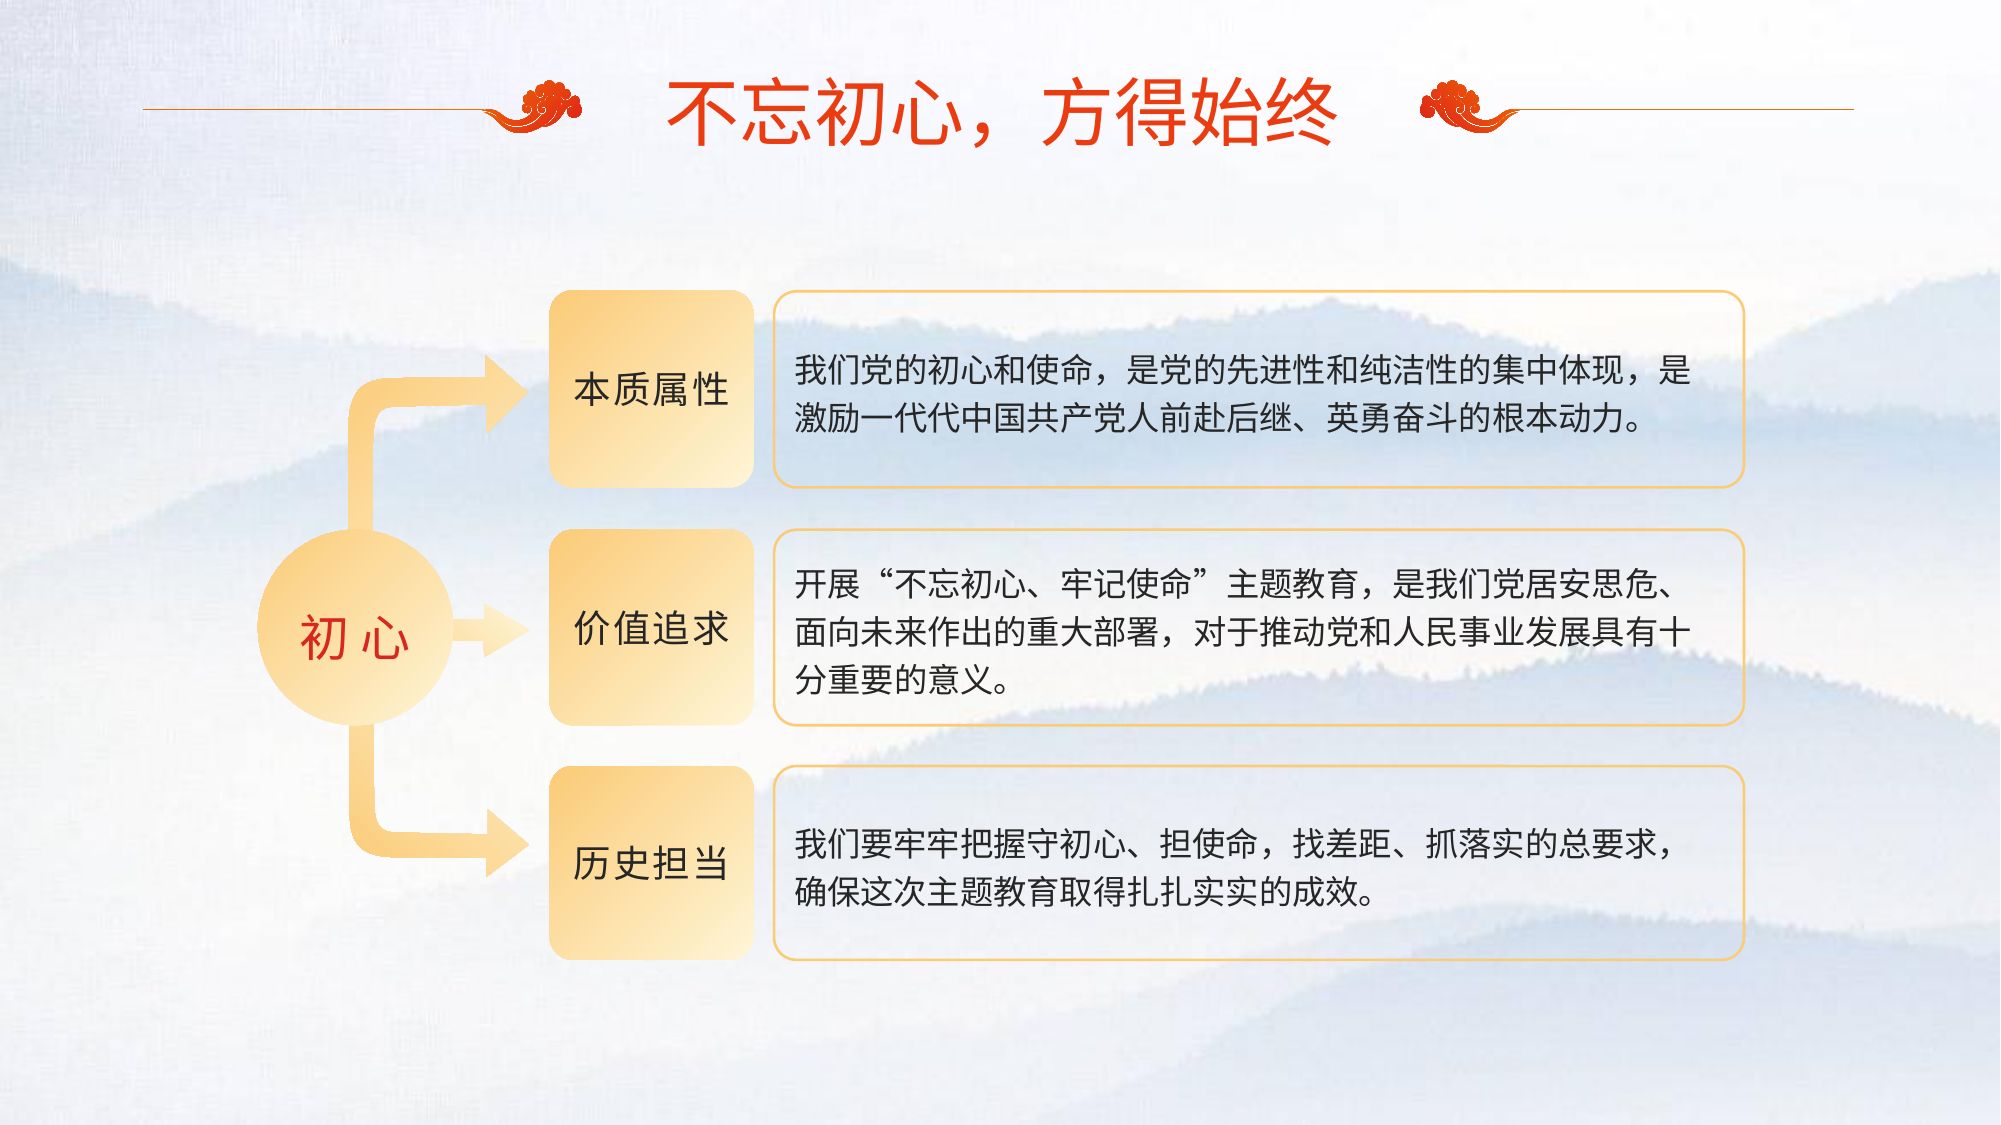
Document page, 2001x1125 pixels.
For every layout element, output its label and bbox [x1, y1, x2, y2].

picture [0, 0, 2000, 1125]
text_box [257, 290, 754, 960]
text_box [1419, 79, 1520, 136]
text_box [482, 79, 582, 136]
